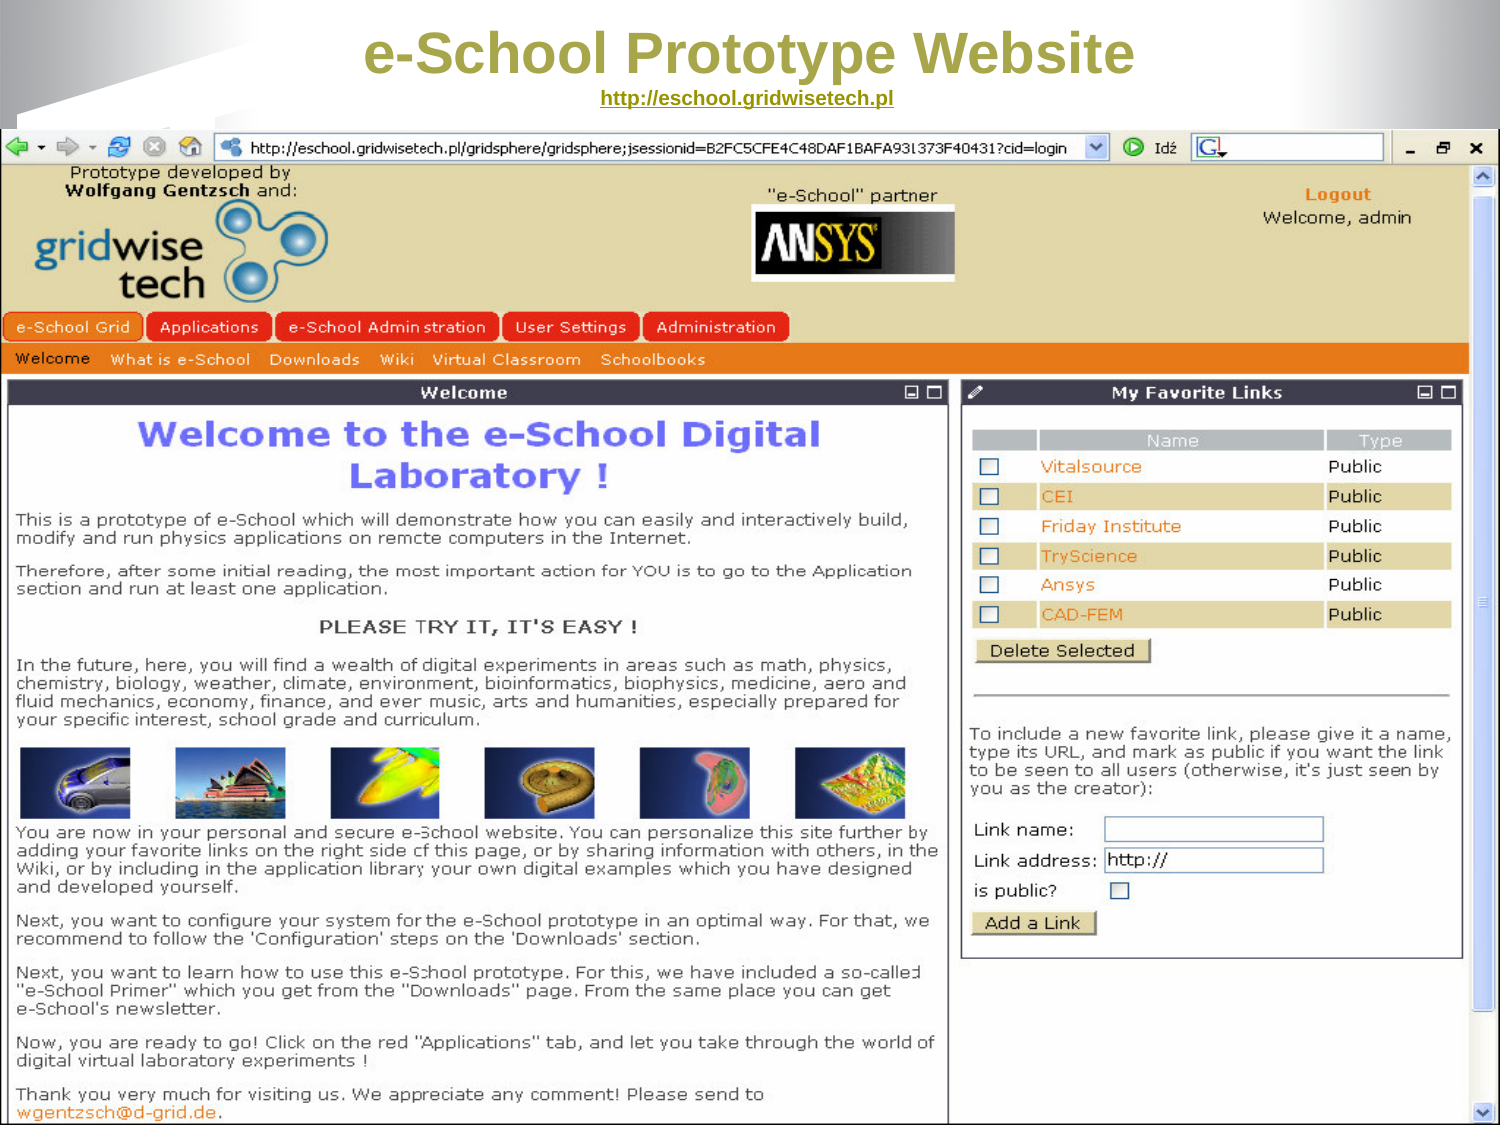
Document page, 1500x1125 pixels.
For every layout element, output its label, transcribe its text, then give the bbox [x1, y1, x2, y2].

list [0, 128, 1500, 1125]
picture [0, 0, 1500, 128]
title e-School Prototype Website http://eschool.gridwisetech.pl [75, 0, 1425, 125]
